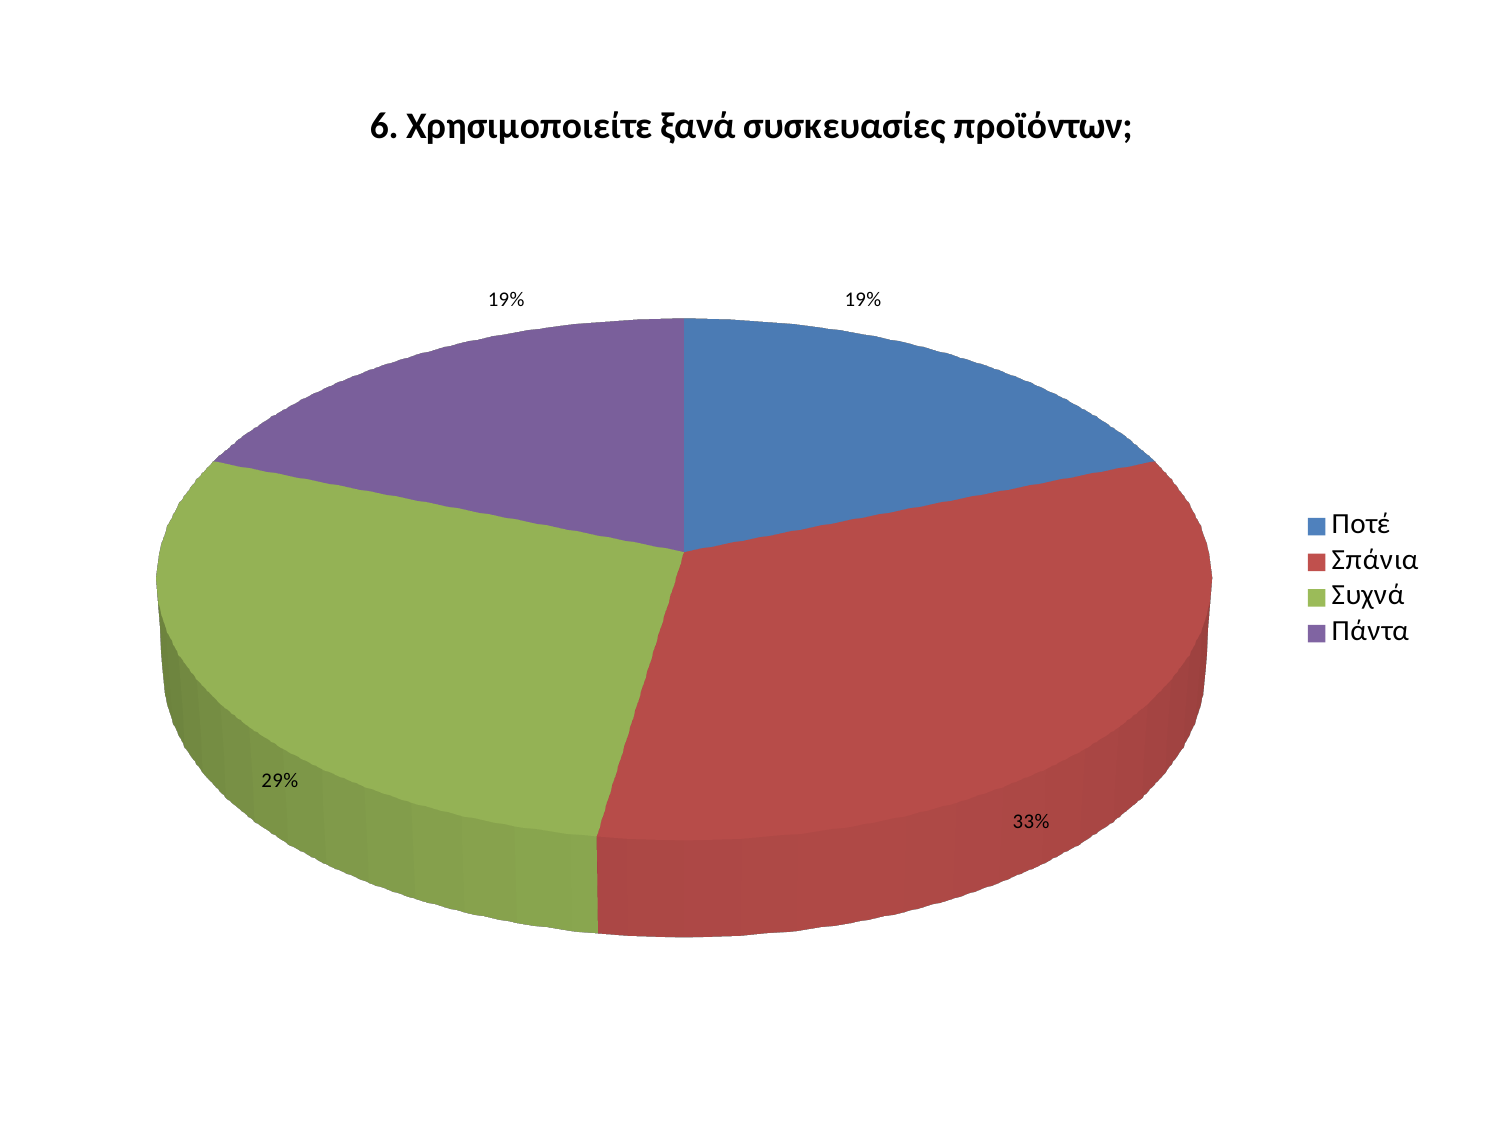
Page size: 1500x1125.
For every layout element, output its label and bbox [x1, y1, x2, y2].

chart [70, 70, 1442, 1091]
